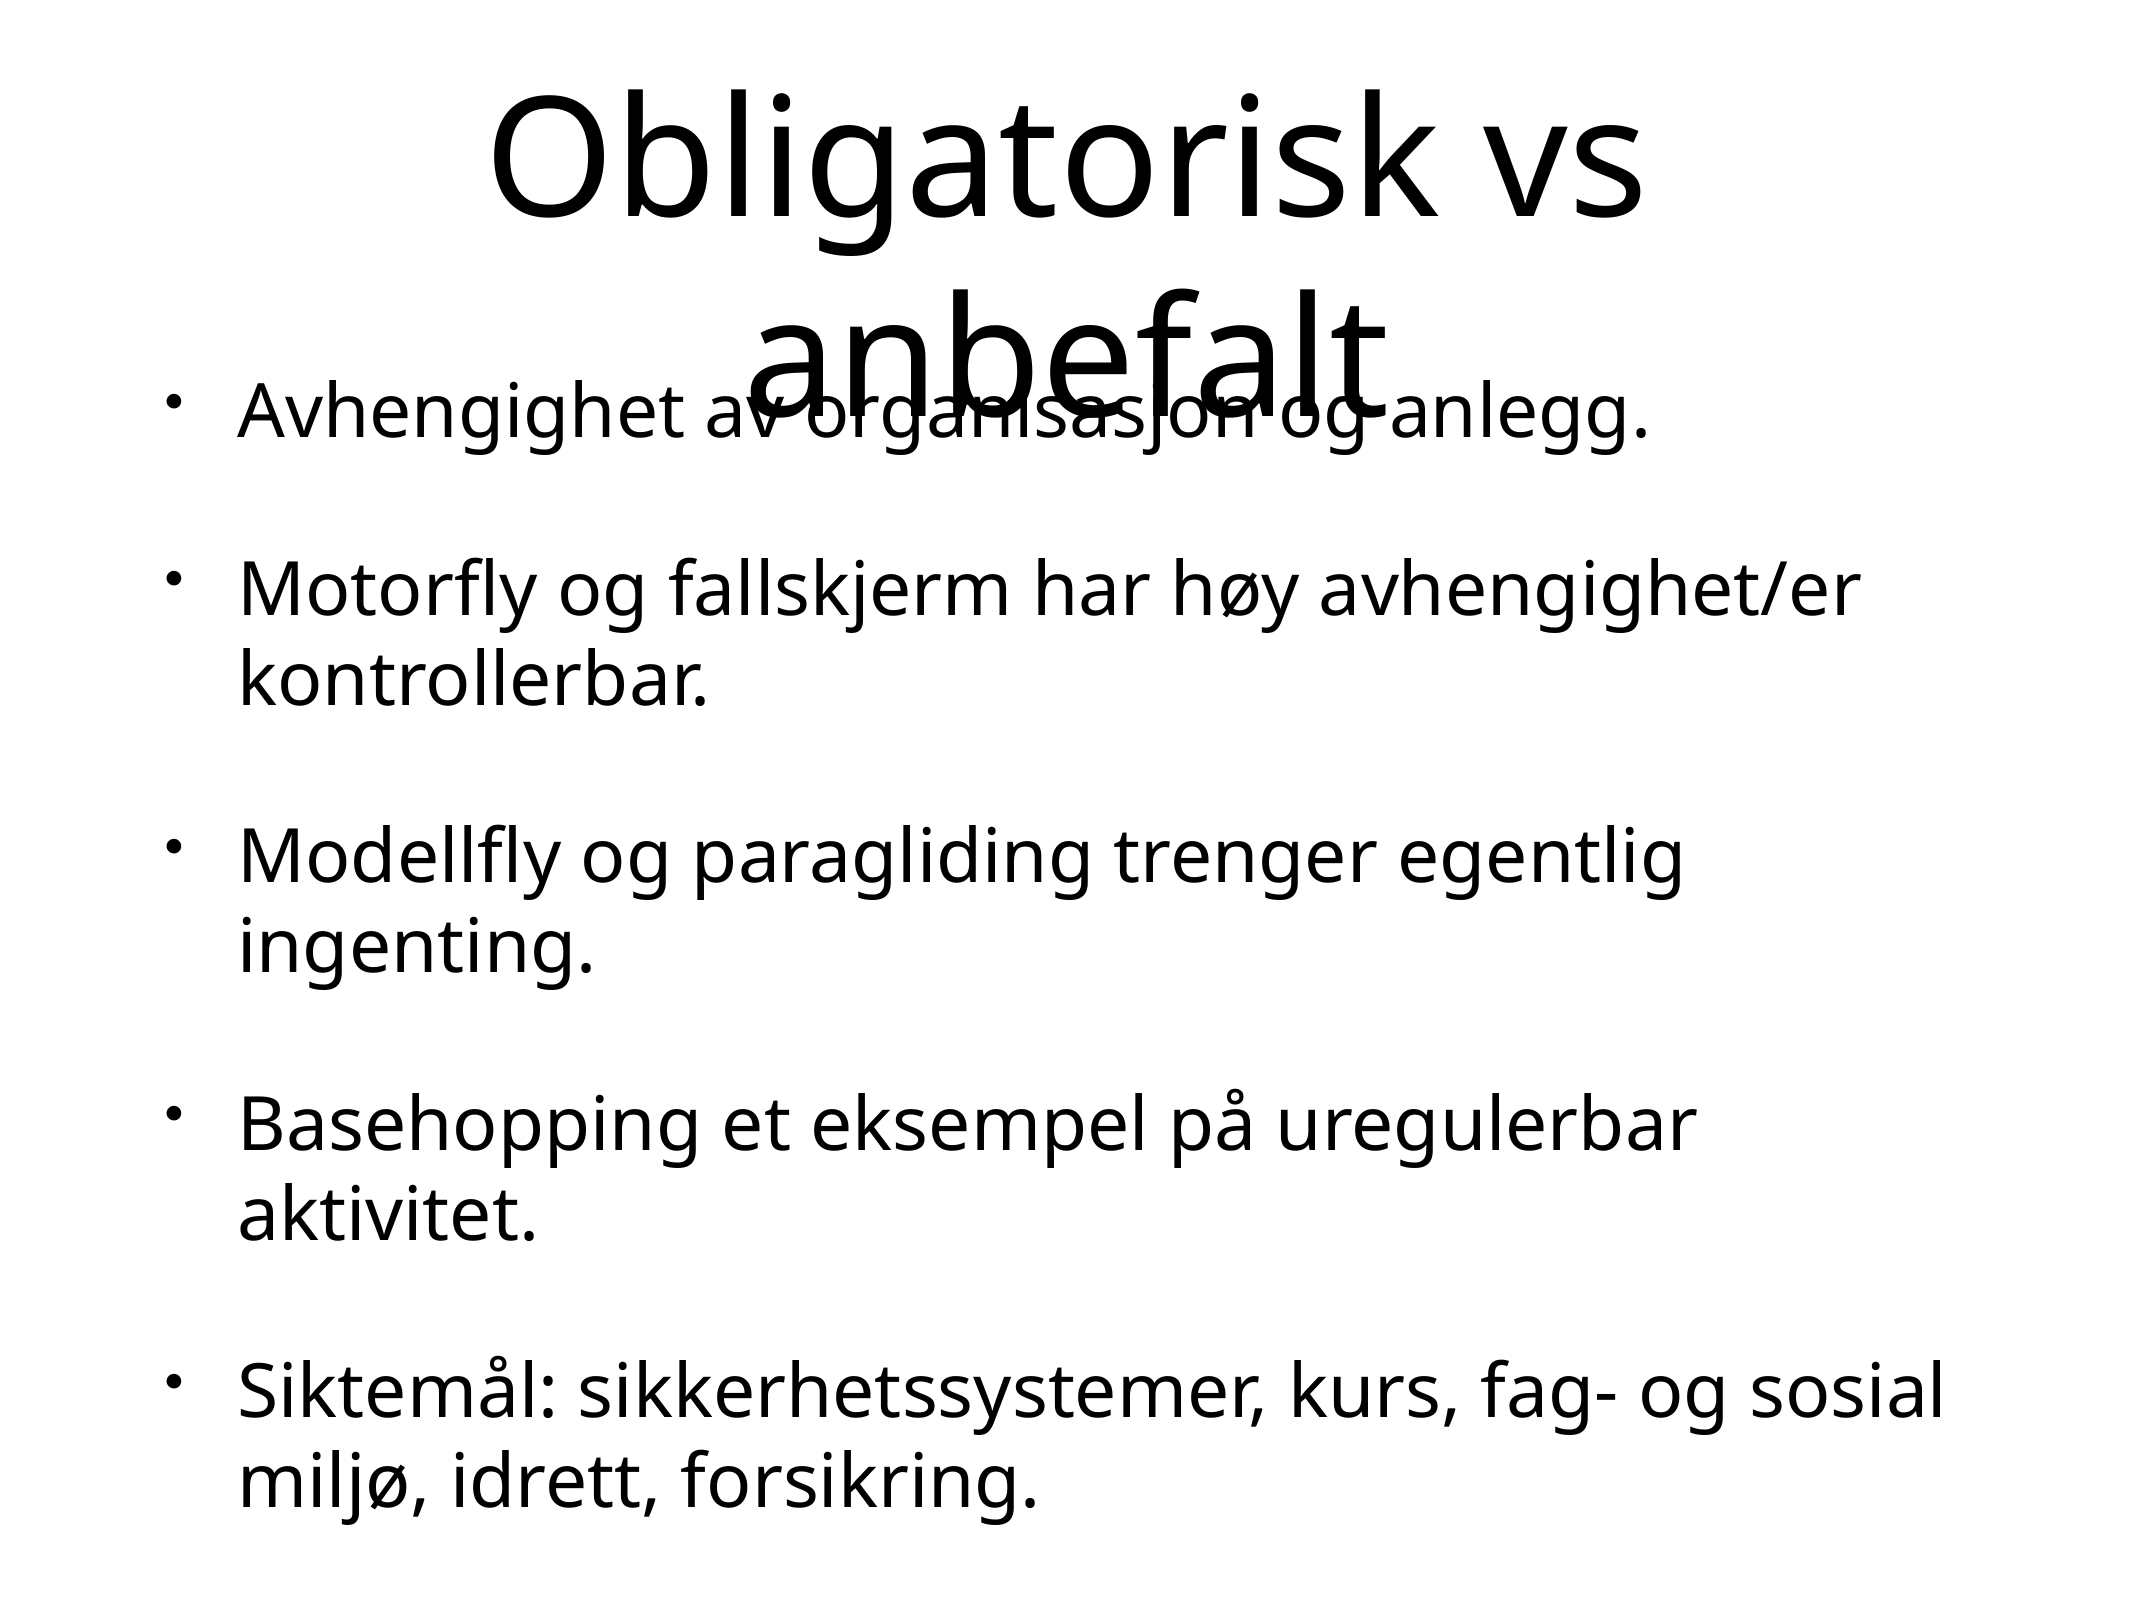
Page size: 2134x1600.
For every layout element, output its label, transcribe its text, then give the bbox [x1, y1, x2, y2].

list Avhengighet av organisasjon og anlegg. Motorfly og fallskjerm har høy avhengighet/er kontrollerbar. Modellfly og paragliding trenger egentlig ingenting. Basehopping et eksempel på uregulerbar aktivitet. Siktemål: sikkerhetssystemer, kurs, fag- og sosial miljø, idrett, forsikring. [155, 426, 1978, 1459]
title Obligatorisk vs anbefalt [155, 72, 1978, 426]
